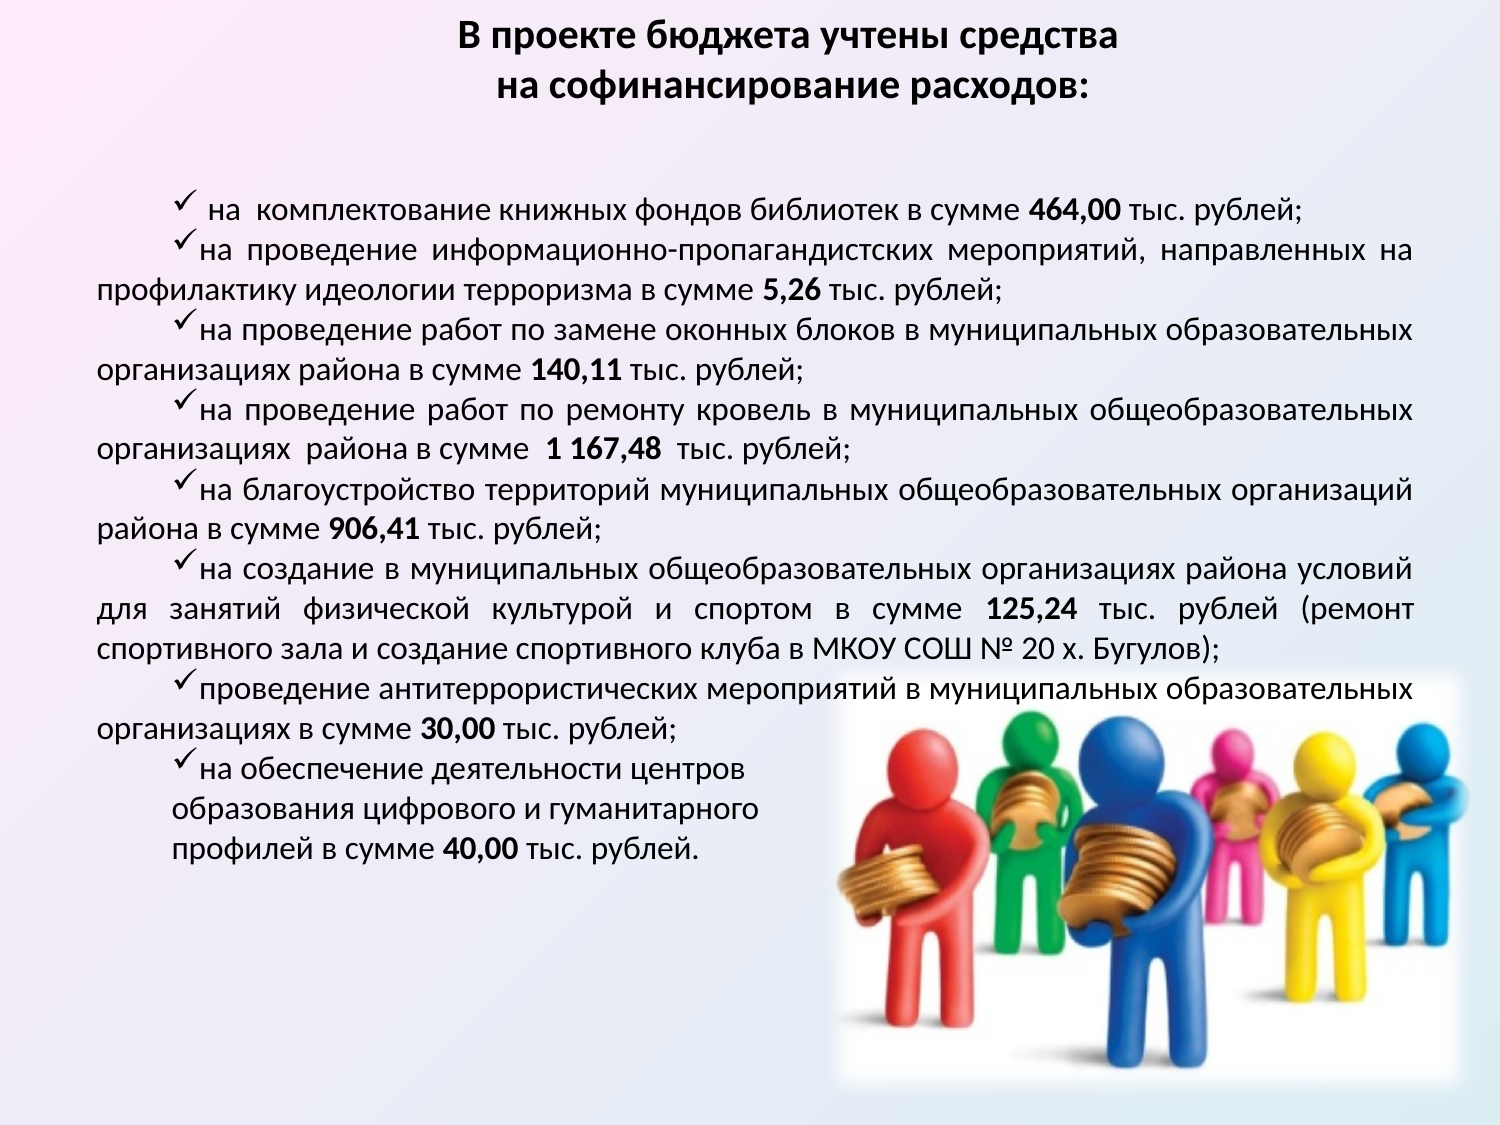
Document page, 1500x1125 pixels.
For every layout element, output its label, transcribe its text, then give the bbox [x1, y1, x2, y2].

picture [820, 656, 1477, 1102]
text_box В проекте бюджета учтены средства на софинансирование расходов: на комплектование книжных фондов библиотек в сумме 464,00 тыс. рублей; на проведение информационно-пропагандистских мероприятий, направленных на профилактику идеологии терроризма в сумме 5,26 тыс. рублей; на проведение работ по замене оконных блоков в муниципальных образовательных организациях района в сумме 140,11 тыс. рублей; на проведение работ по ремонту кровель в муниципальных общеобразовательных организациях района в сумме 1 167,48 тыс. рублей; на благоустройство территорий муниципальных общеобразовательных организаций района в сумме 906,41 тыс. рублей; на создание в муниципальных общеобразовательных организациях района условий для занятий физической культурой и спортом в сумме 125,24 тыс. рублей (ремонт спортивного зала и создание спортивного клуба в МКОУ СОШ № 20 х. Бугулов); проведение антитеррористических мероприятий в муниципальных образовательных организациях в сумме 30,00 тыс. рублей; на обеспечение деятельности центров образования цифрового и гуманитарного профилей в сумме 40,00 тыс. рублей. [81, 0, 1430, 874]
